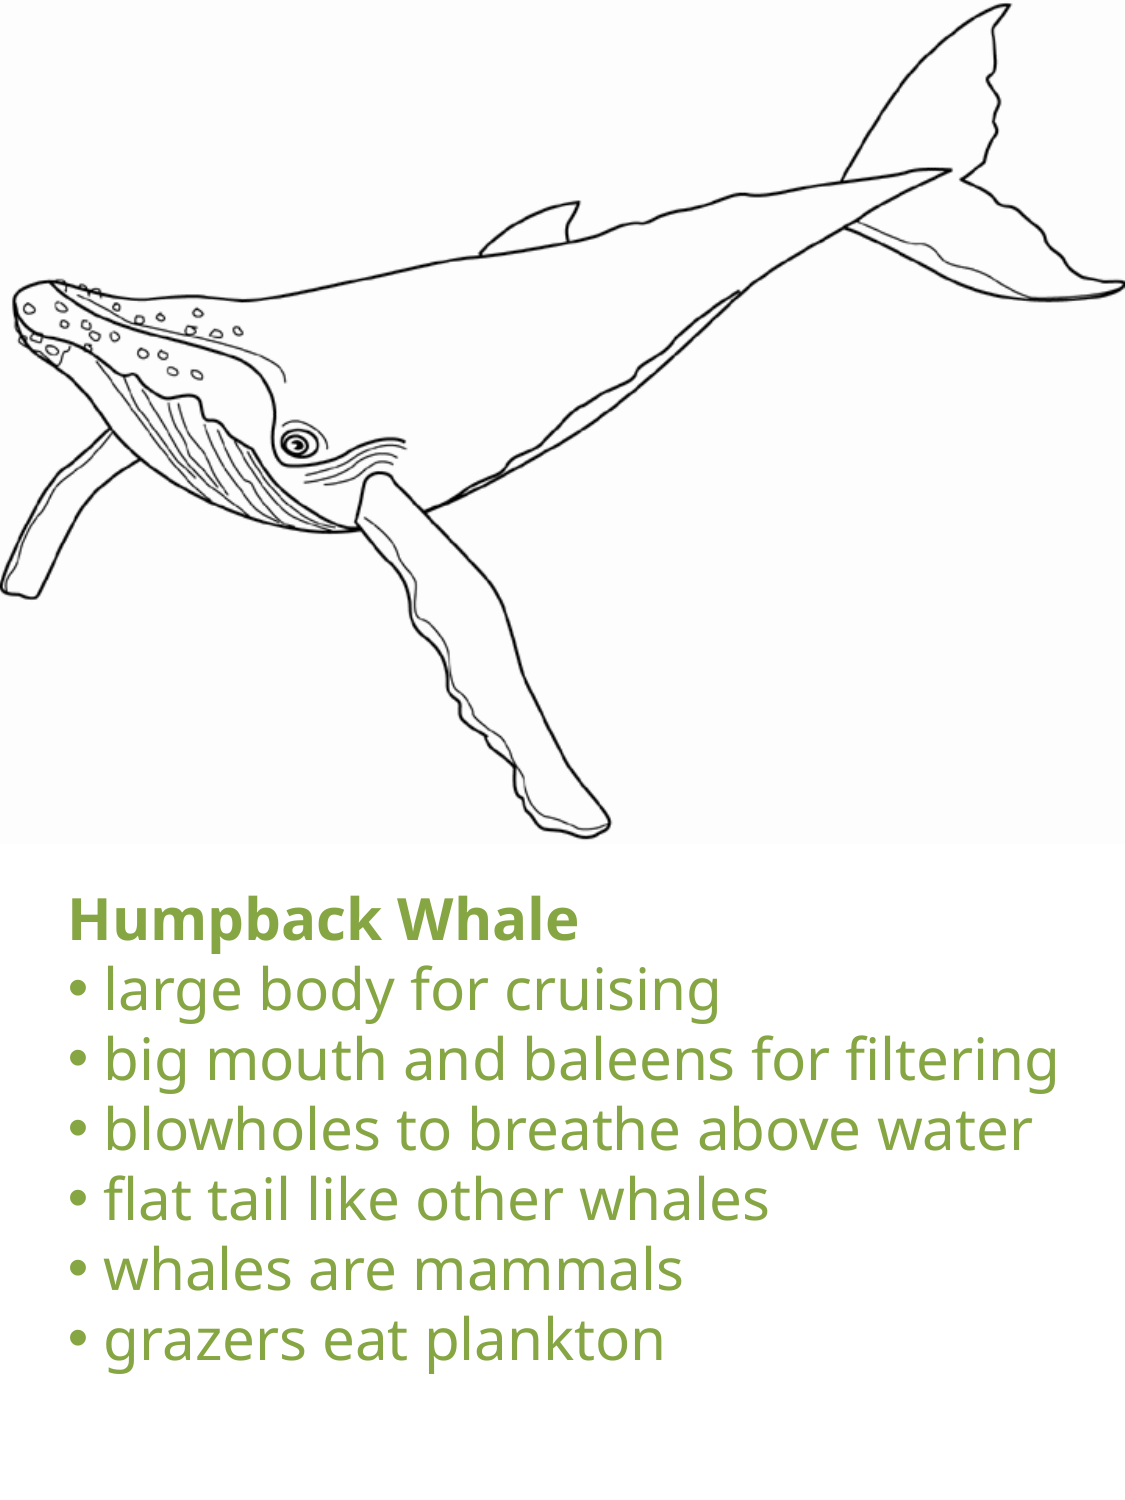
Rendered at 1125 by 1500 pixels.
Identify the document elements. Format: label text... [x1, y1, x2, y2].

text_box Humpback Whale large body for cruising big mouth and baleens for filtering blowholes to breathe above water flat tail like other whales whales are mammals grazers eat plankton [53, 875, 1076, 1380]
picture [0, 0, 1125, 844]
